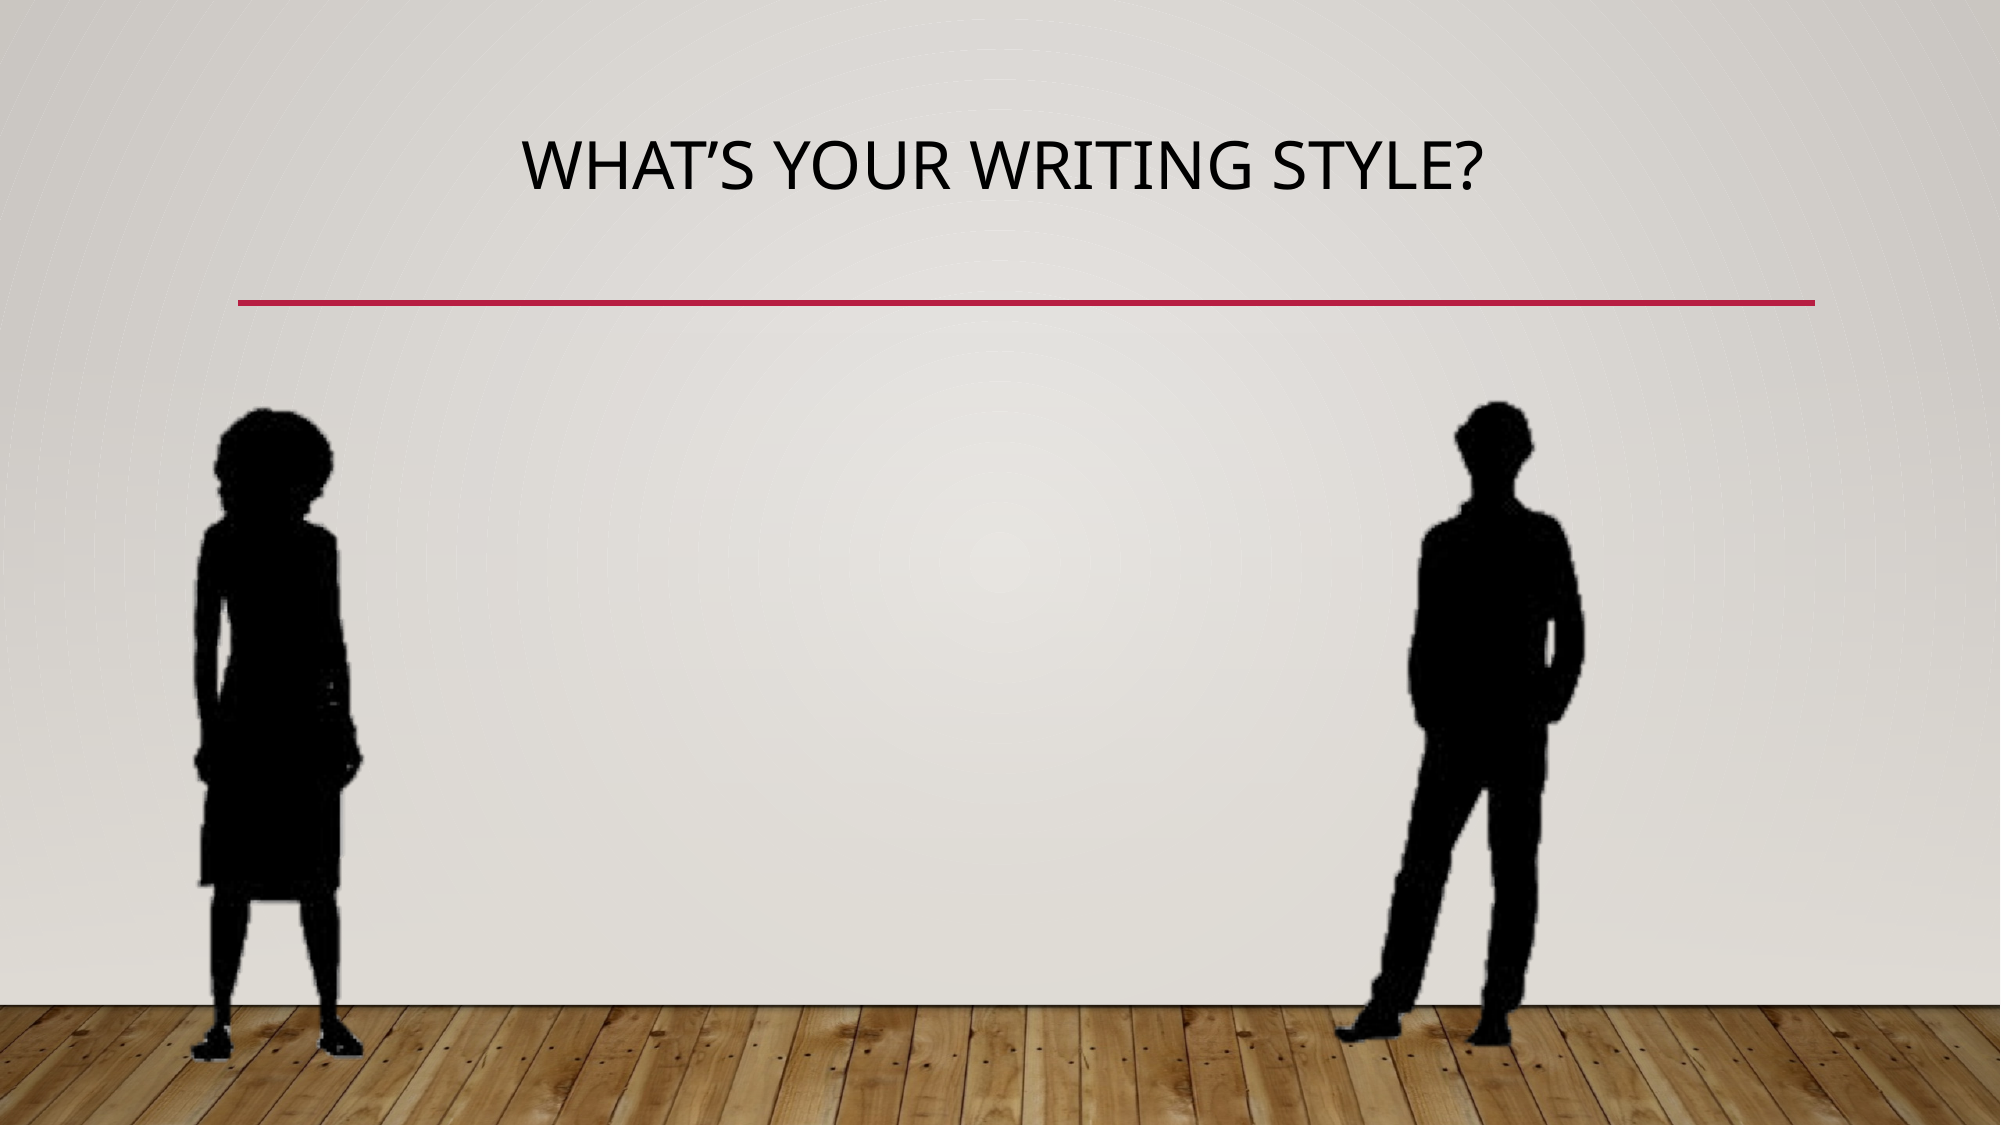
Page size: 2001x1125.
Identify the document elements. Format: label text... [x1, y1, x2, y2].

picture [0, 359, 2000, 1125]
title What’s your writing style? [215, 124, 1791, 297]
